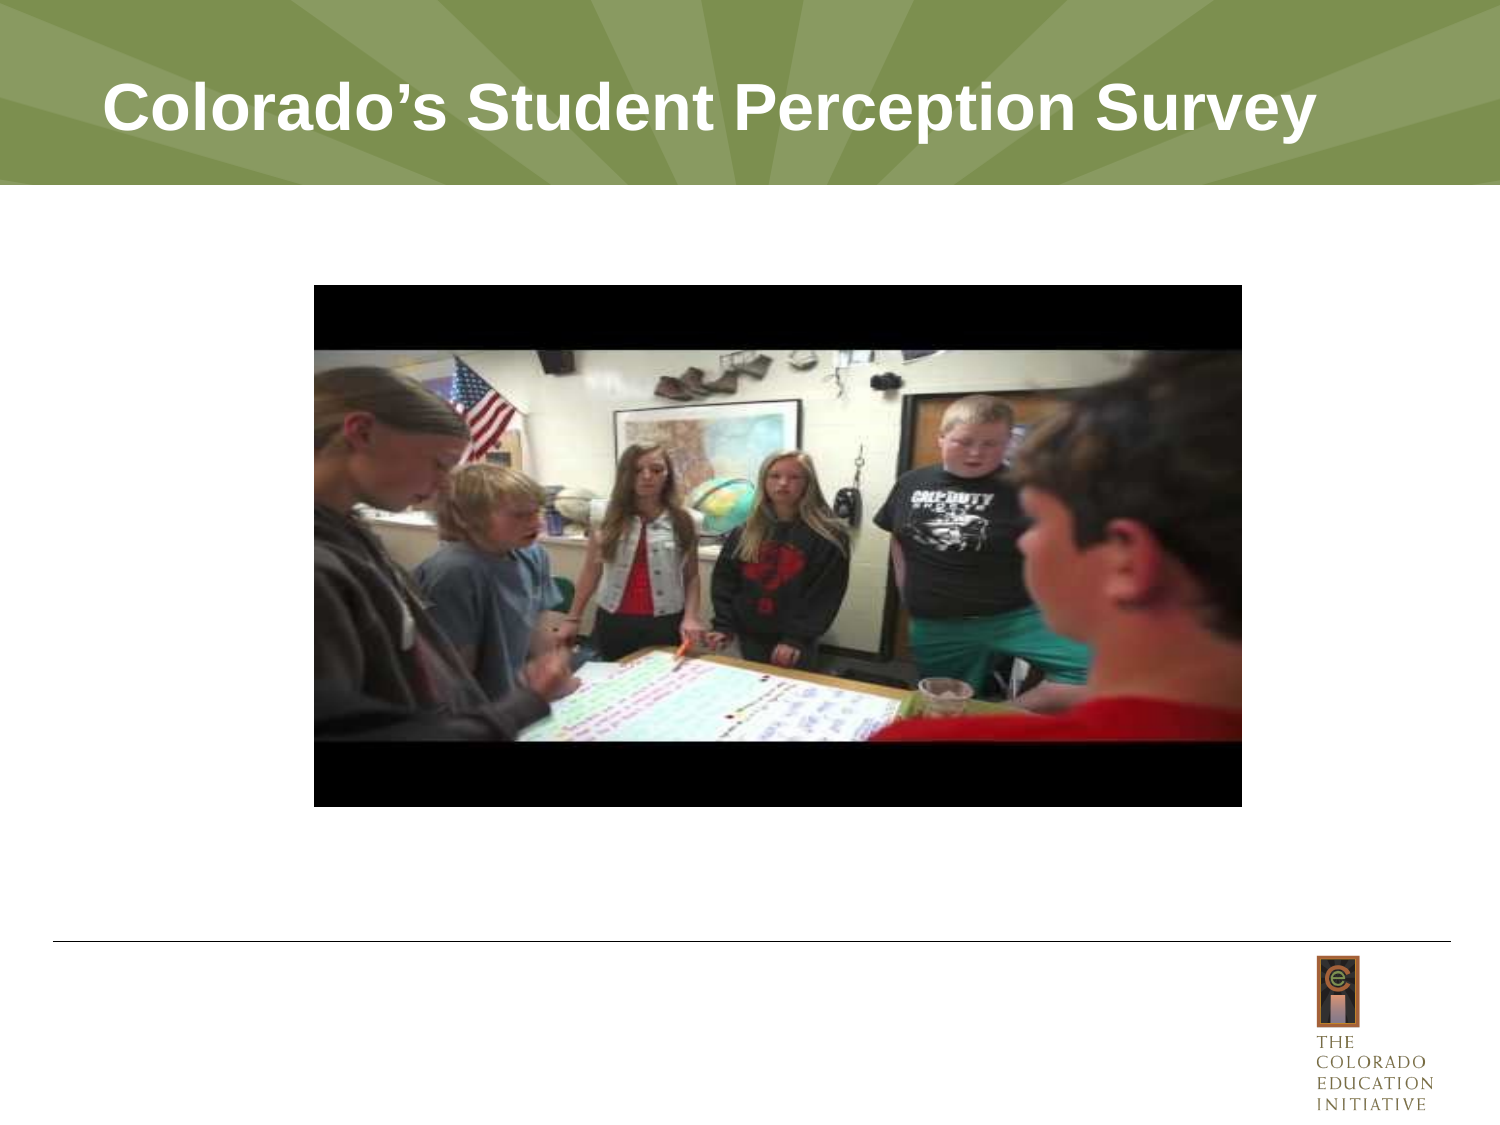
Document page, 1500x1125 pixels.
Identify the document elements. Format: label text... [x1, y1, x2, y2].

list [313, 284, 1243, 808]
picture [0, 0, 1500, 185]
title Colorado’s Student Perception Survey [102, 27, 1453, 191]
picture [1314, 953, 1434, 1112]
